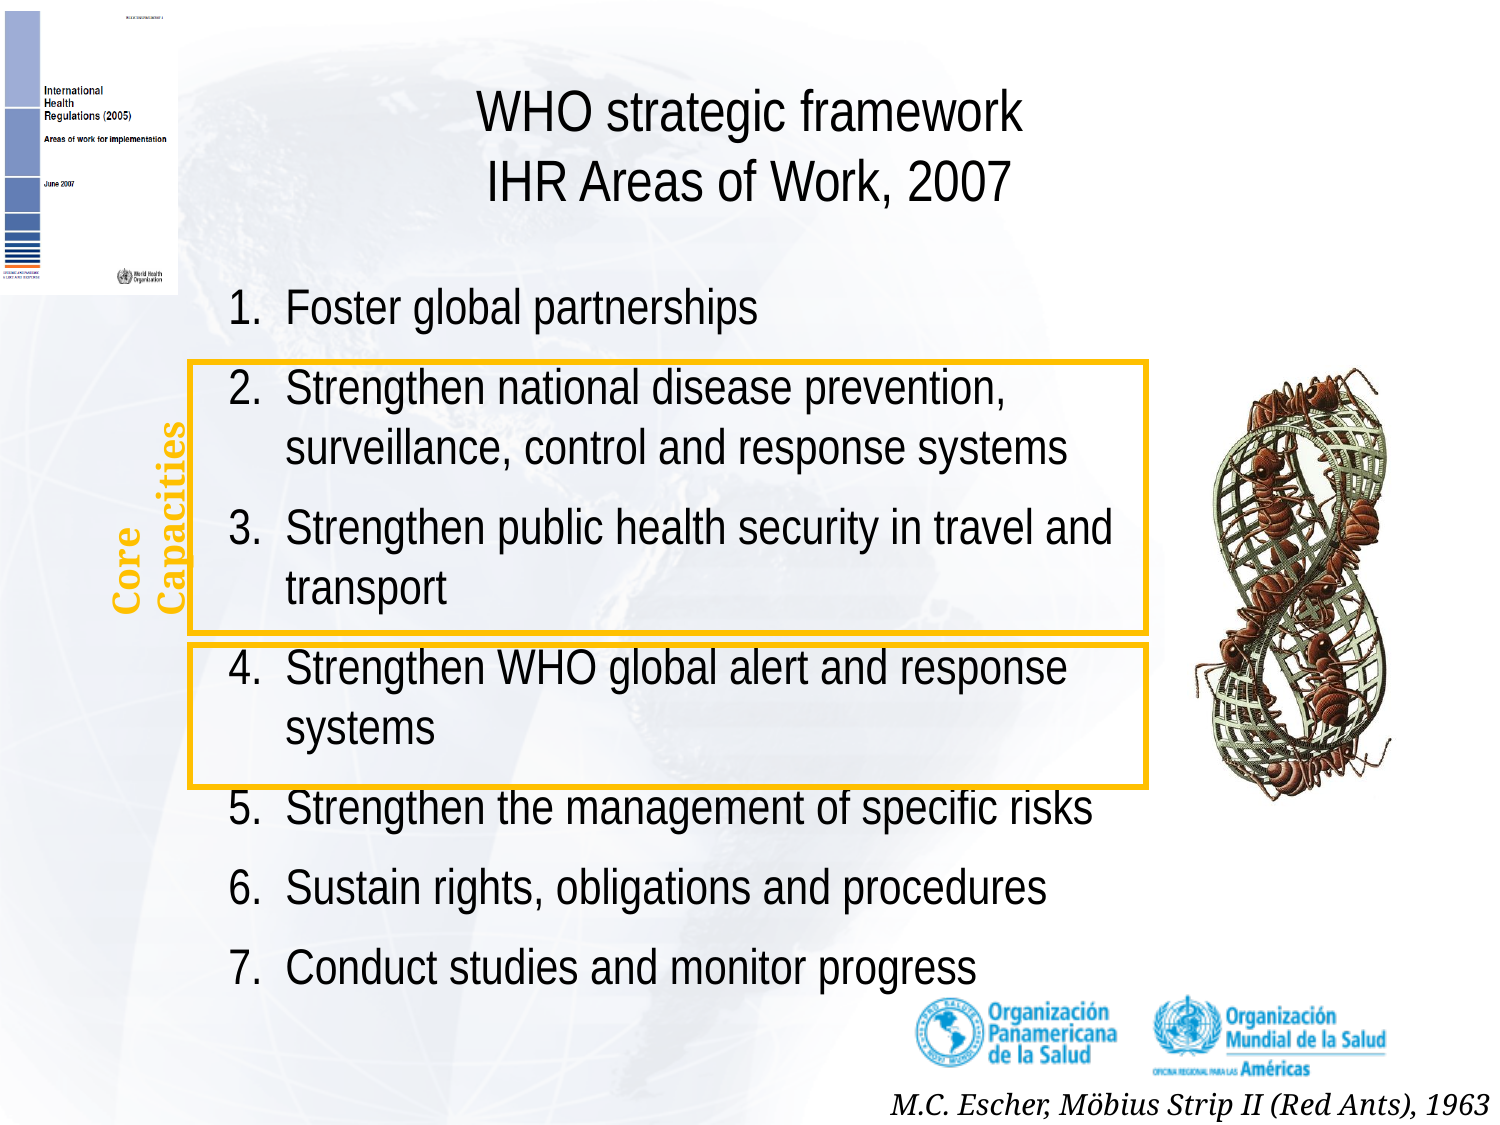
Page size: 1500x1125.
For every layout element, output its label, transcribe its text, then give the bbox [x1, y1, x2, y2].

text_box [189, 361, 1147, 634]
text_box Core Capacities [94, 342, 200, 632]
text_box M.C. Escher, Möbius Strip II (Red Ants), 1963 [732, 1078, 1500, 1125]
list Foster global partnerships Strengthen national disease prevention, surveillance, control and response systems Strengthen public health security in travel and transport Strengthen WHO global alert and response systems Strengthen the management of specific risks Sustain rights, obligations and procedures Conduct studies and monitor progress [213, 267, 1194, 943]
title WHO strategic framework IHR Areas of Work, 2007 [183, 33, 1388, 221]
text_box [189, 645, 1147, 787]
picture [0, 0, 1500, 1125]
